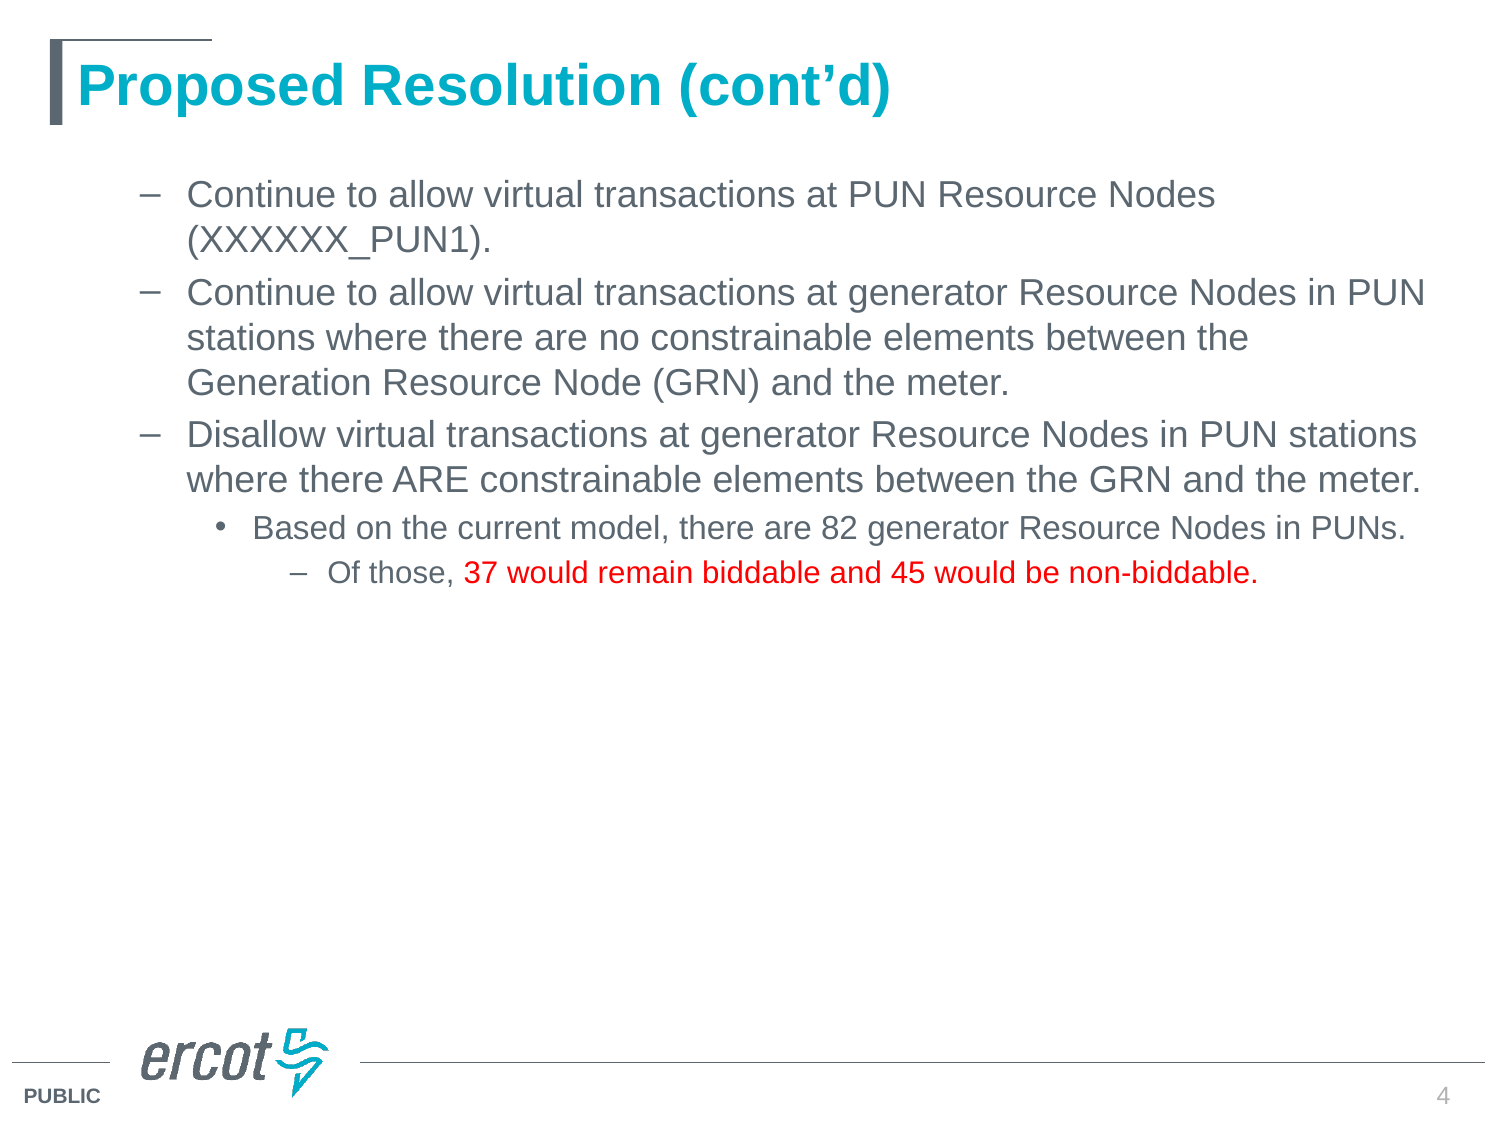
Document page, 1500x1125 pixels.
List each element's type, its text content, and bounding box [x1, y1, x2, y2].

title Proposed Resolution (cont’d) [62, 39, 1450, 125]
list Continue to allow virtual transactions at PUN Resource Nodes (XXXXXX_PUN1). Continue to allow virtual transactions at generator Resource Nodes in PUN stations where there are no constrainable elements between the Generation Resource Node (GRN) and the meter. Disallow virtual transactions at generator Resource Nodes in PUN stations where there ARE constrainable elements between the GRN and the meter. Based on the current model, there are 82 generator Resource Nodes in PUNs. Of those, 37 would remain biddable and 45 would be non-biddable. [50, 162, 1450, 992]
picture [137, 1024, 332, 1100]
slide_number 4 [1400, 1076, 1488, 1113]
